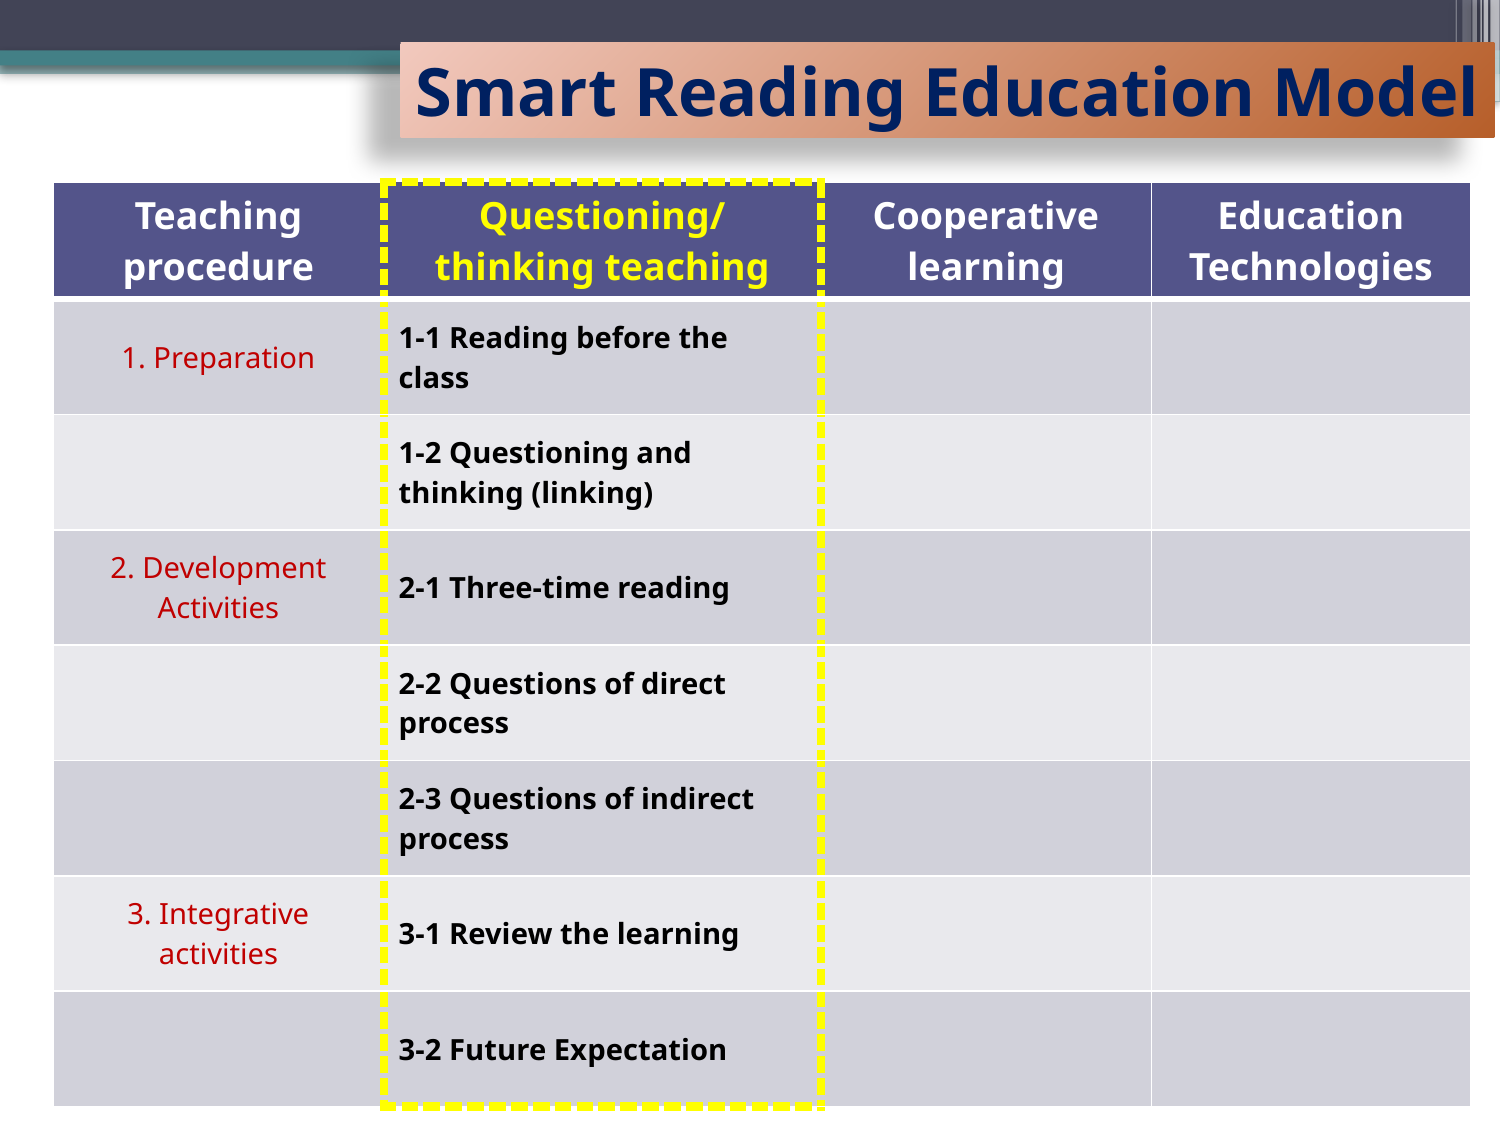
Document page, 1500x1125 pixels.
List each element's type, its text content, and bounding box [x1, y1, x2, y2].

table_header Education Technologies [1152, 183, 1470, 296]
table_cell [1152, 877, 1470, 990]
table_cell 2. Development Activities [54, 531, 384, 644]
table_cell [1152, 761, 1470, 875]
table_cell 1. Preparation [54, 302, 384, 414]
table_cell [54, 646, 384, 760]
table_header Questioning/thinking teaching [384, 182, 821, 296]
table_cell [1152, 531, 1470, 644]
table_cell 3. Integrative activities [54, 877, 384, 990]
table_cell 2-2 Questions of direct process [384, 646, 821, 760]
table_cell [821, 415, 1151, 529]
table_cell [821, 302, 1151, 414]
table_header Cooperative learning [821, 183, 1151, 296]
table_cell [1152, 646, 1470, 760]
table_cell [821, 877, 1151, 990]
table_cell [54, 992, 384, 1106]
table_cell 1-2 Questioning and thinking (linking) [384, 415, 821, 529]
table_cell [1152, 992, 1470, 1106]
table_cell [821, 761, 1151, 875]
table_cell 2-1 Three-time reading [384, 531, 821, 644]
table_header Teaching procedure [54, 183, 384, 296]
table_cell 3-2 Future Expectation [384, 992, 821, 1106]
table_cell 1-1 Reading before the class [384, 302, 821, 414]
table_cell [821, 531, 1151, 644]
table_cell [821, 992, 1151, 1106]
table_cell [1152, 415, 1470, 529]
table_cell 3-1 Review the learning [384, 877, 821, 990]
table_cell [54, 415, 384, 529]
table_cell [1152, 302, 1470, 414]
table_cell 2-3 Questions of indirect process [384, 761, 821, 875]
text_box Smart Reading Education Model [400, 42, 1495, 138]
table_cell [54, 761, 384, 875]
table_cell [821, 646, 1151, 760]
